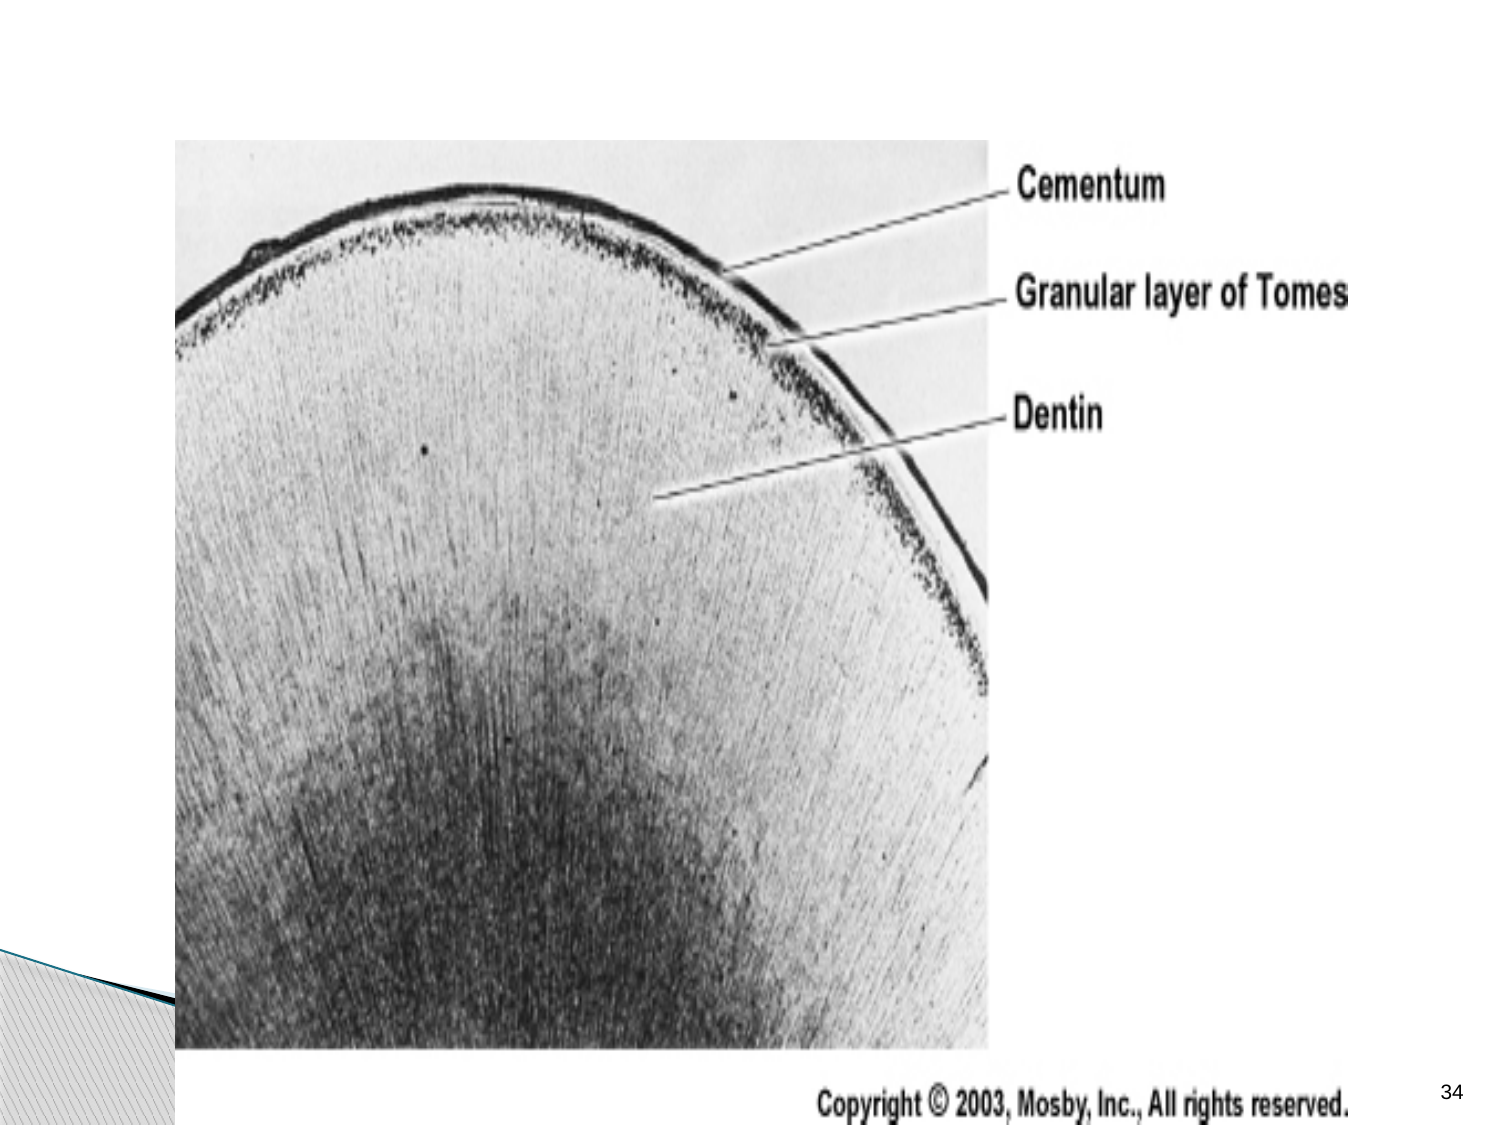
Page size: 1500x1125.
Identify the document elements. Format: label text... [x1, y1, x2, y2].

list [175, 140, 1348, 1125]
slide_number 34 [1418, 1051, 1479, 1112]
